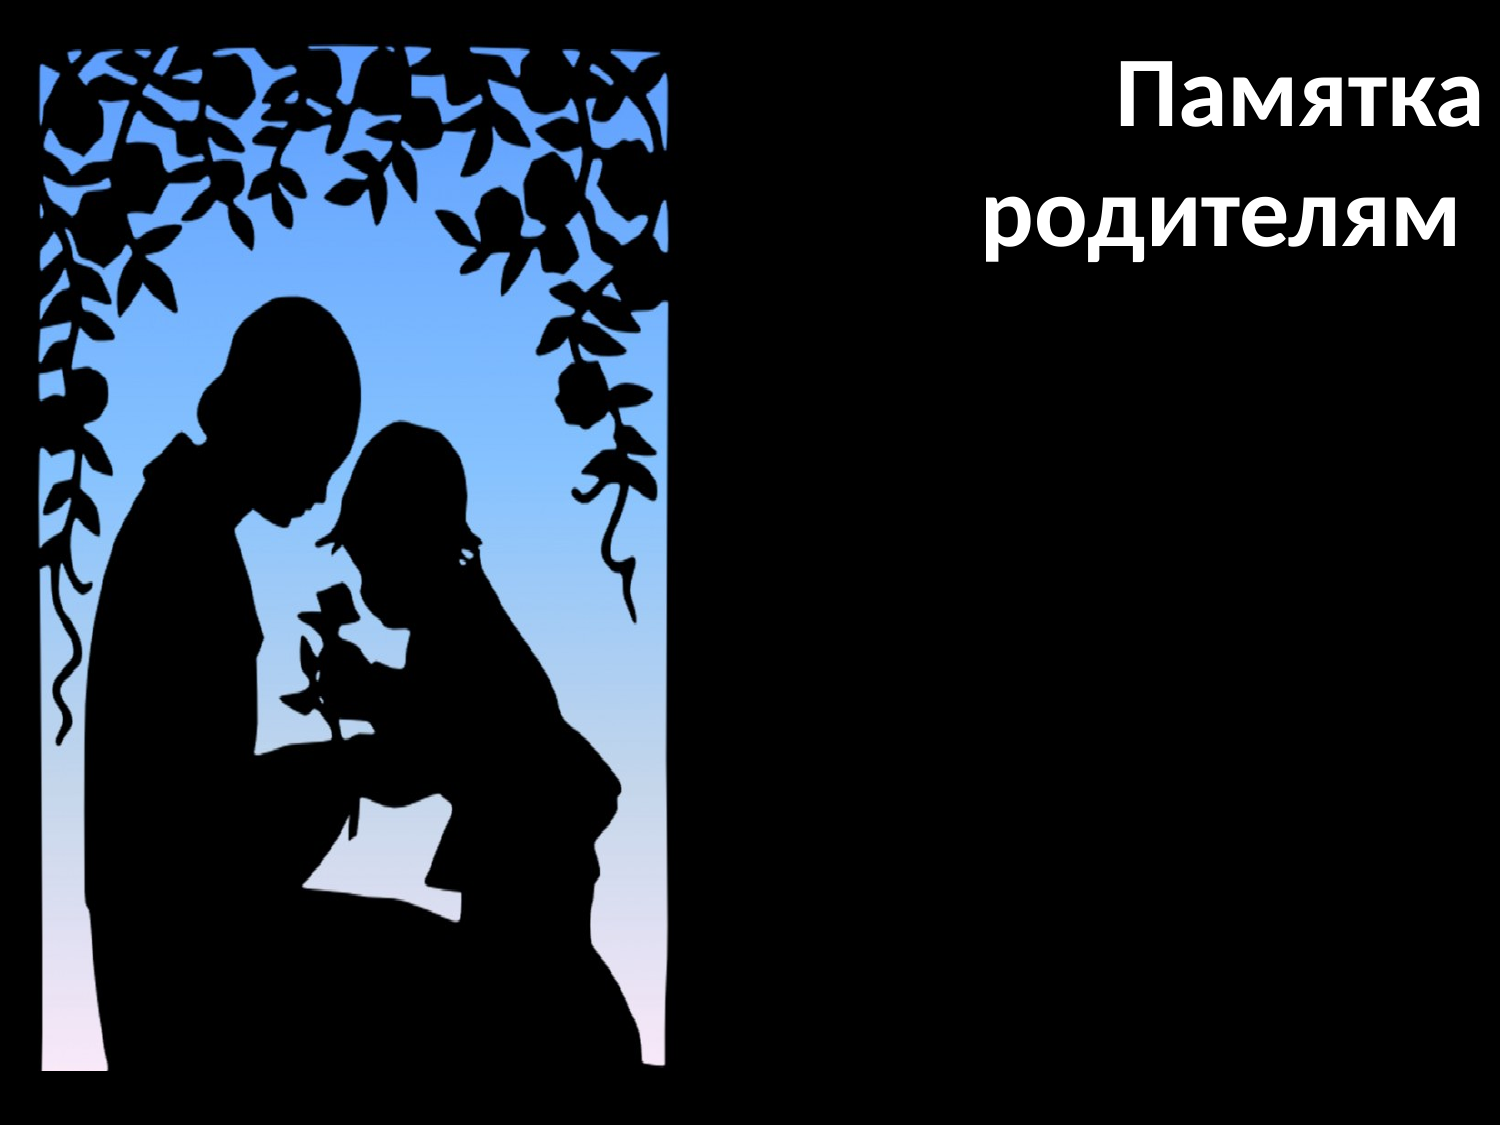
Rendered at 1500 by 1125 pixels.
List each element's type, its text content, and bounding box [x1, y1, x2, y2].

picture [23, 30, 680, 1071]
text_box Памятка родителям [808, 19, 1500, 474]
